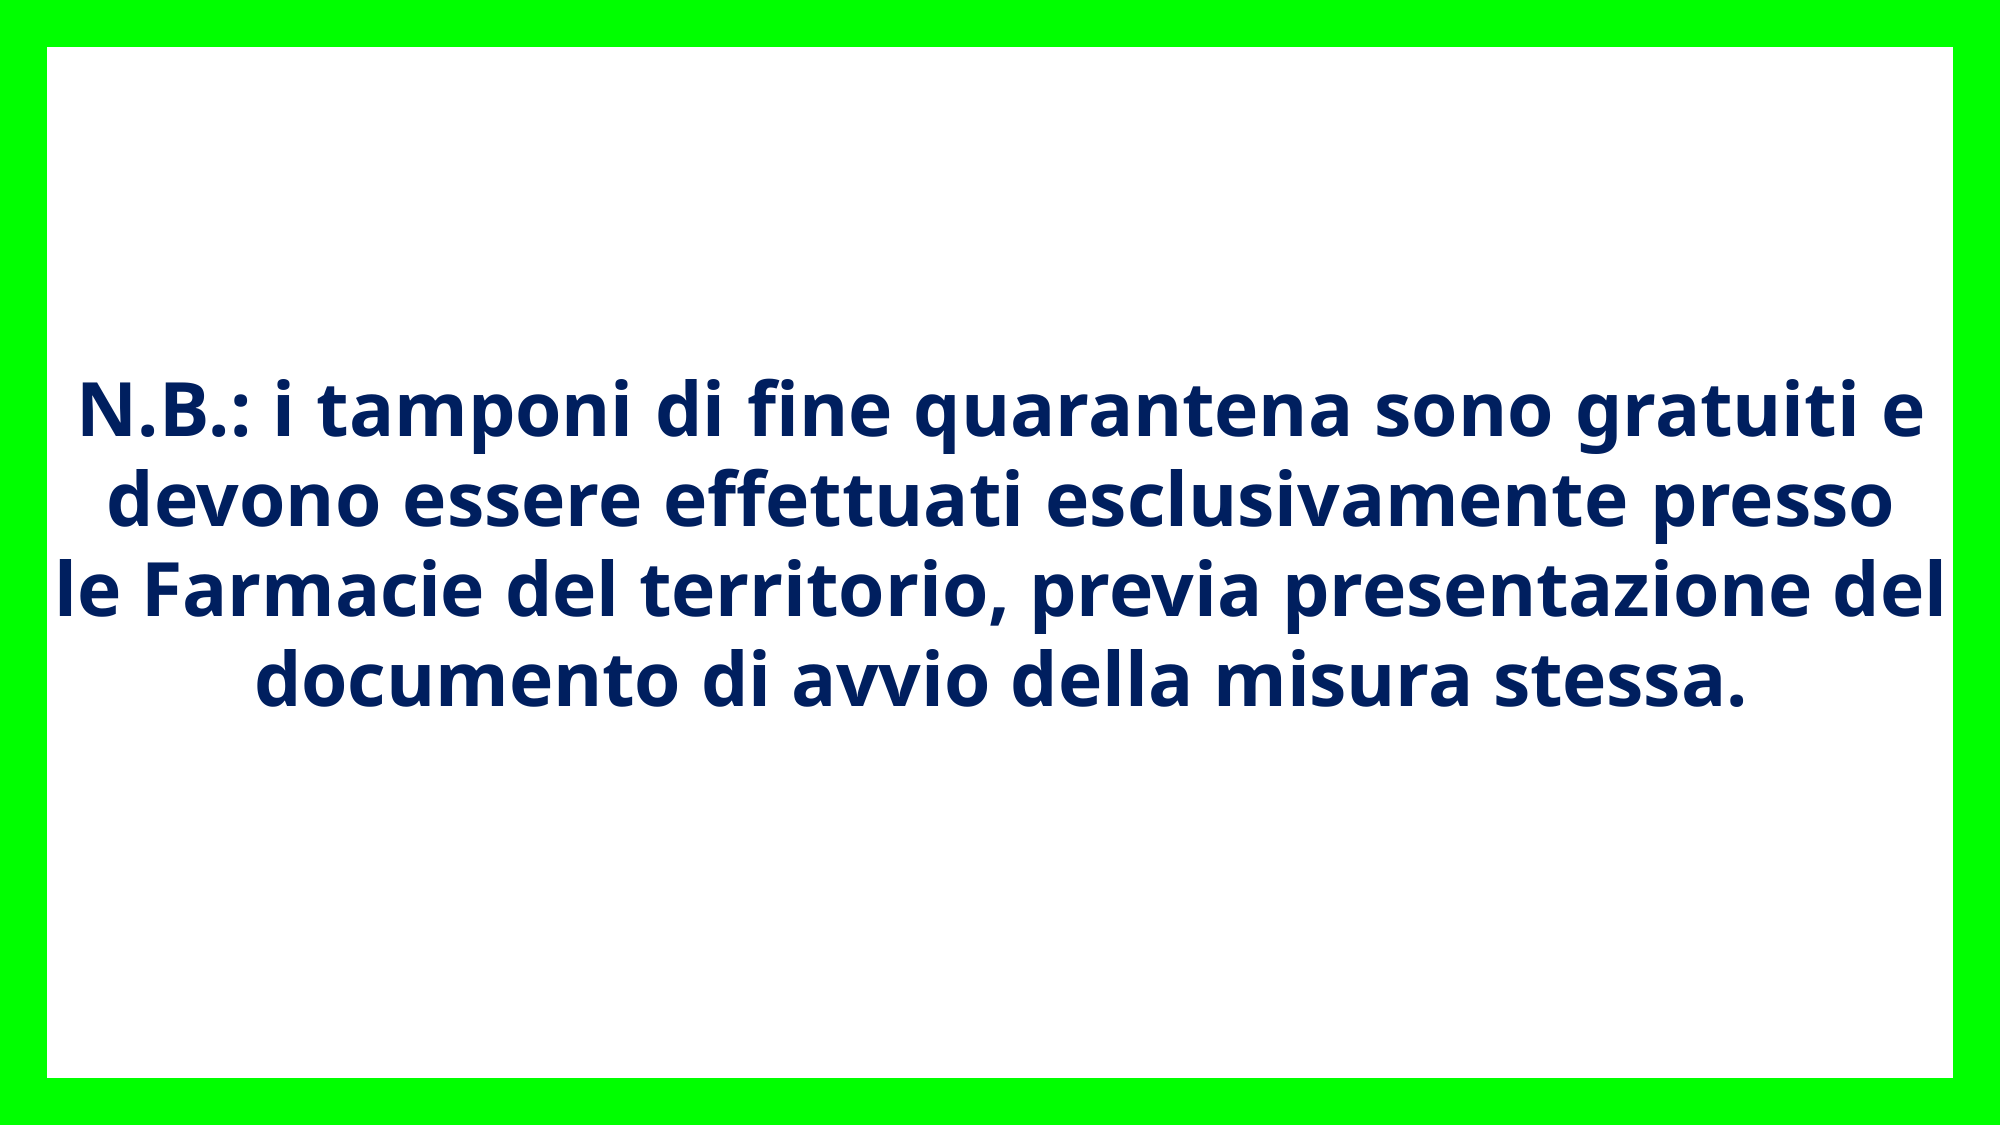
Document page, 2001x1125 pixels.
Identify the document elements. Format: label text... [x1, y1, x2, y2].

text_box N.B.: i tamponi di fine quarantena sono gratuiti e devono essere effettuati esclusivamente presso le Farmacie del territorio, previa presentazione del documento di avvio della misura stessa. [49, 248, 1951, 722]
text_box [0, 0, 2000, 1125]
